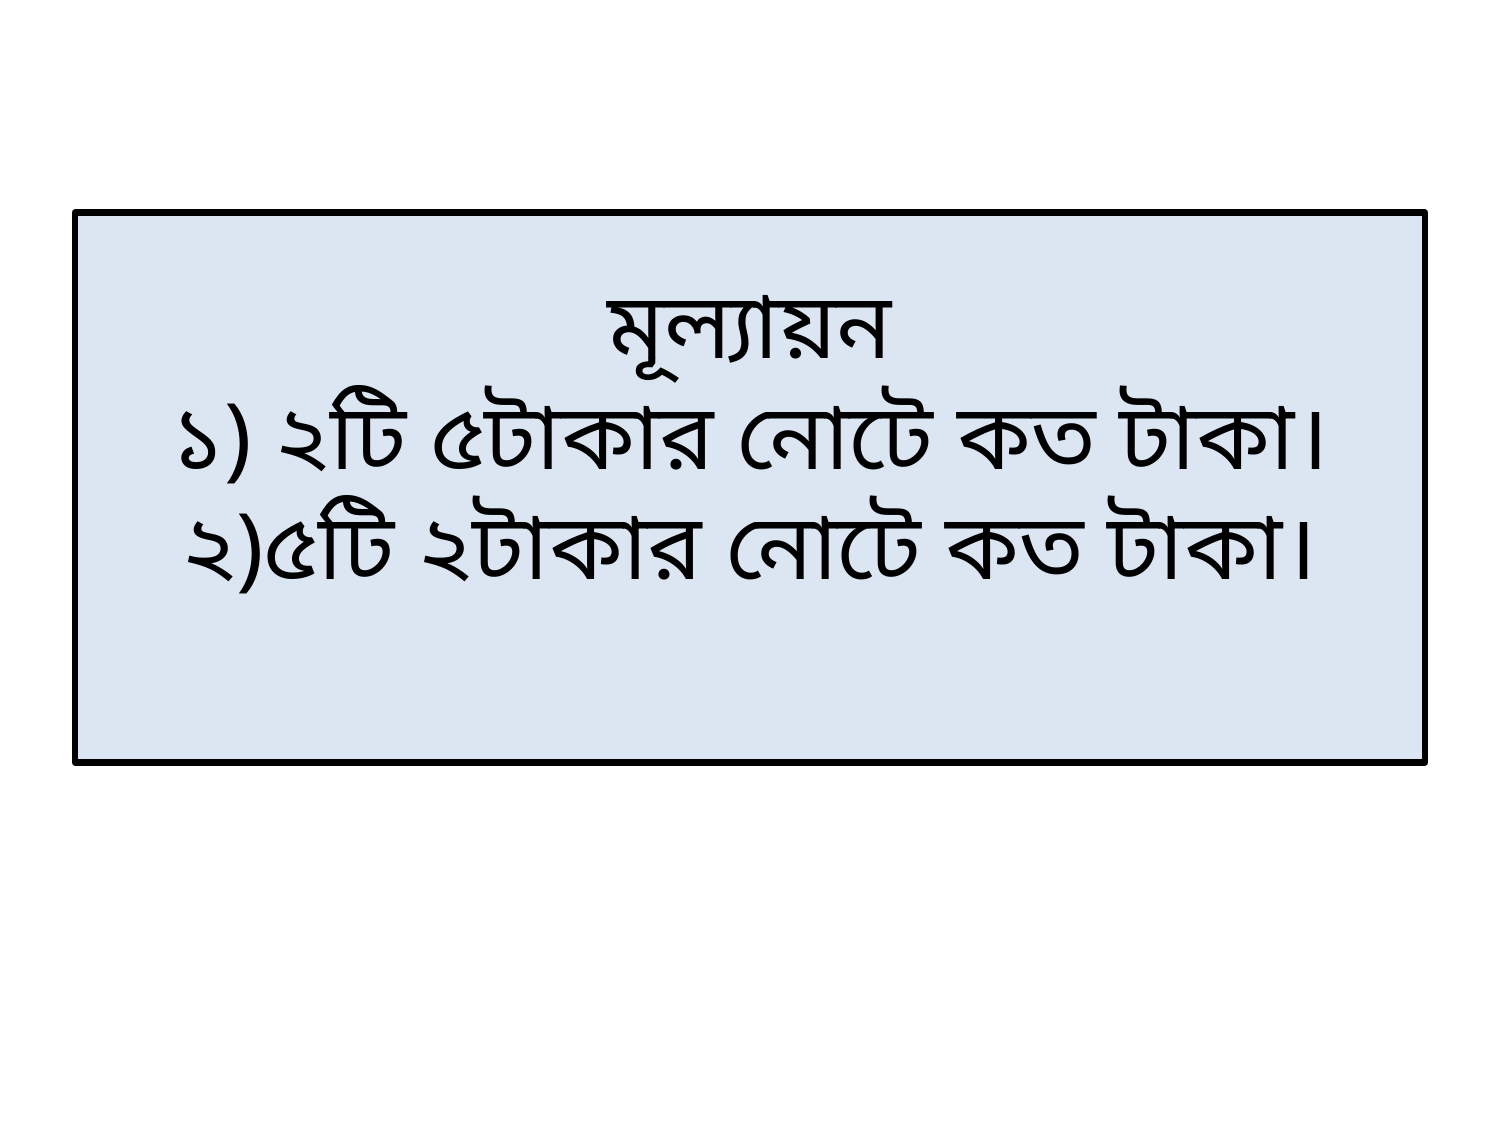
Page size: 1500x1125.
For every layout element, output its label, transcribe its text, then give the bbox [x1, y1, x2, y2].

title মূল্যায়ন ১) ২টি ৫টাকার নোটে কত টাকা। ২)৫টি ২টাকার নোটে কত টাকা। [75, 212, 1425, 763]
